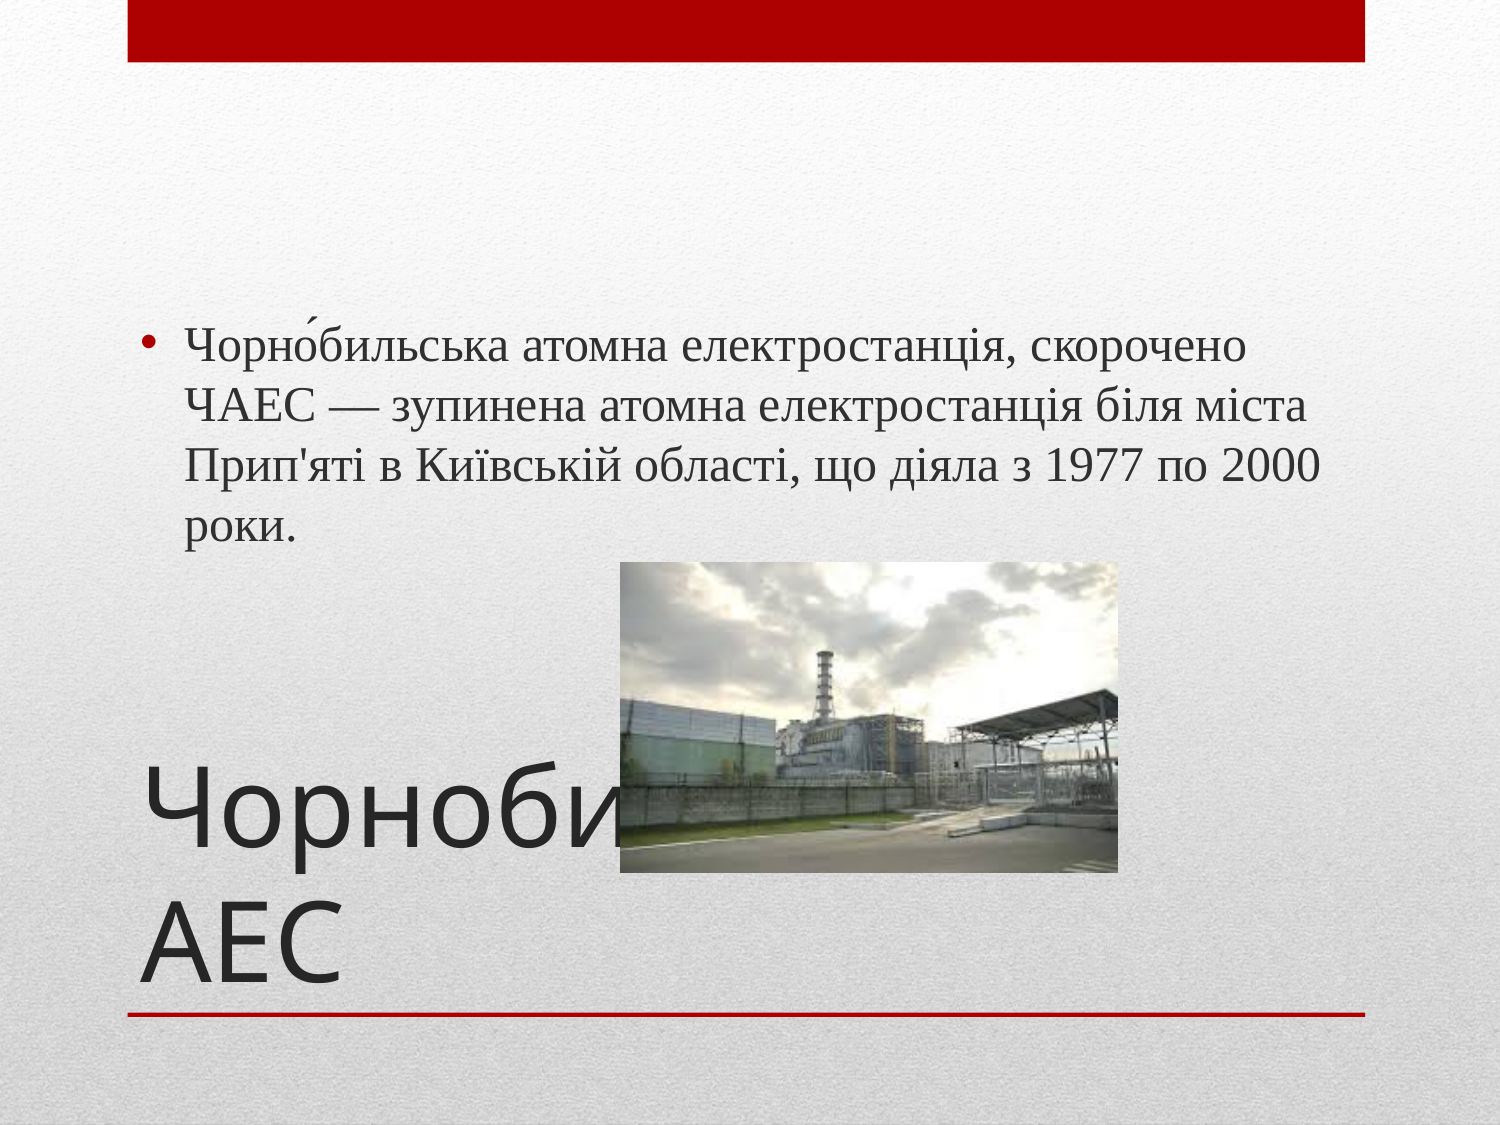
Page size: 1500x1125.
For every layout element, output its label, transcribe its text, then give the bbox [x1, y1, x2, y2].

list Чорно́бильська атомна електростанція, скорочено ЧАЕС — зупинена атомна електростанція біля міста Прип'яті в Київській області, що діяла з 1977 по 2000 роки. [124, 112, 1363, 751]
title Чорнобильська АЕС [124, 751, 1238, 1013]
picture [619, 561, 1119, 874]
